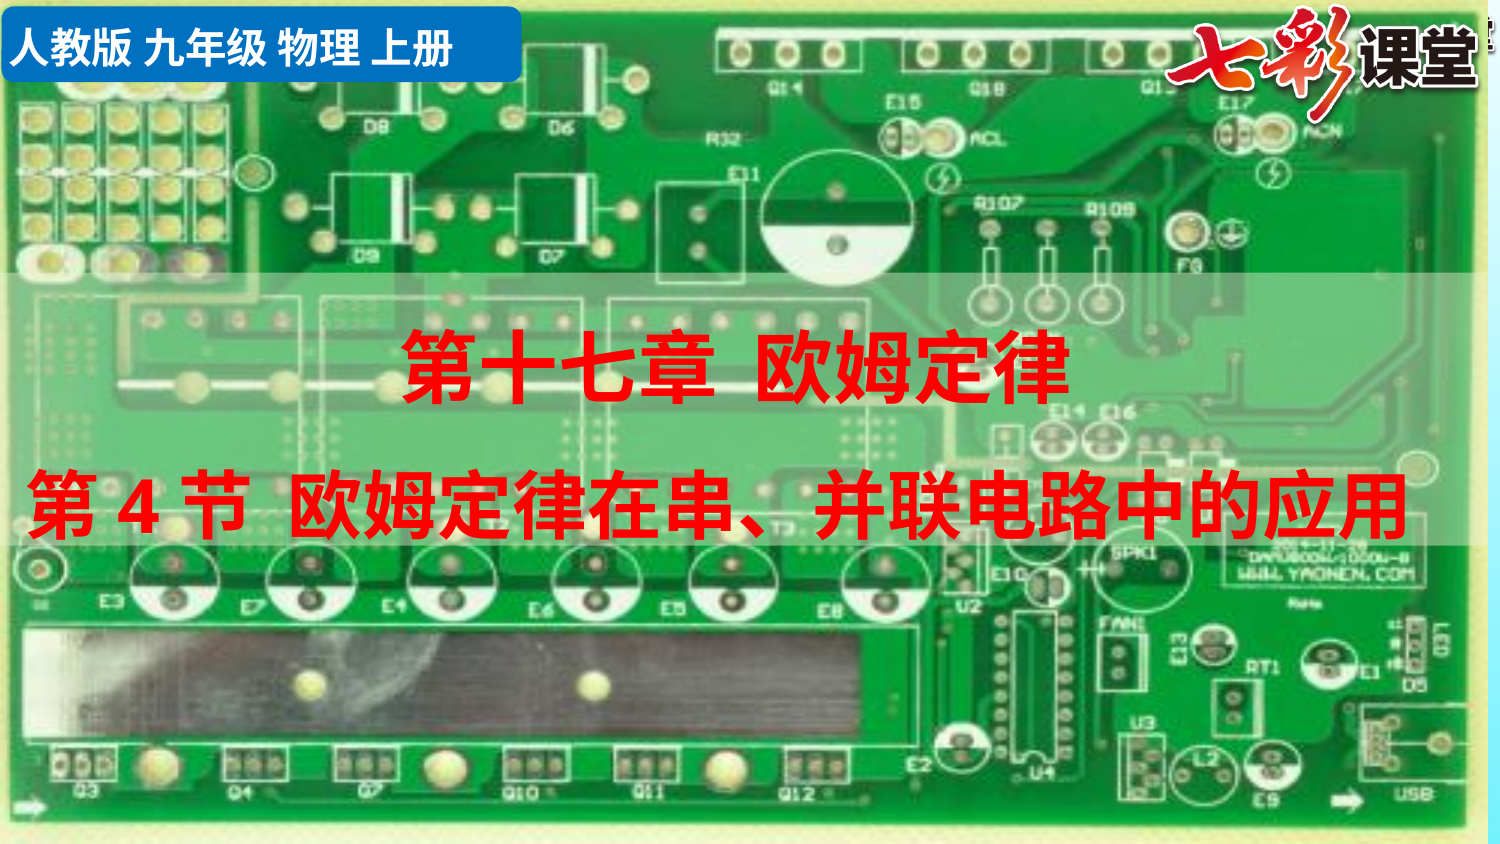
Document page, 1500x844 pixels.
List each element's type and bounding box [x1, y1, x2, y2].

picture [0, 0, 1500, 844]
text_box [0, 6, 522, 83]
